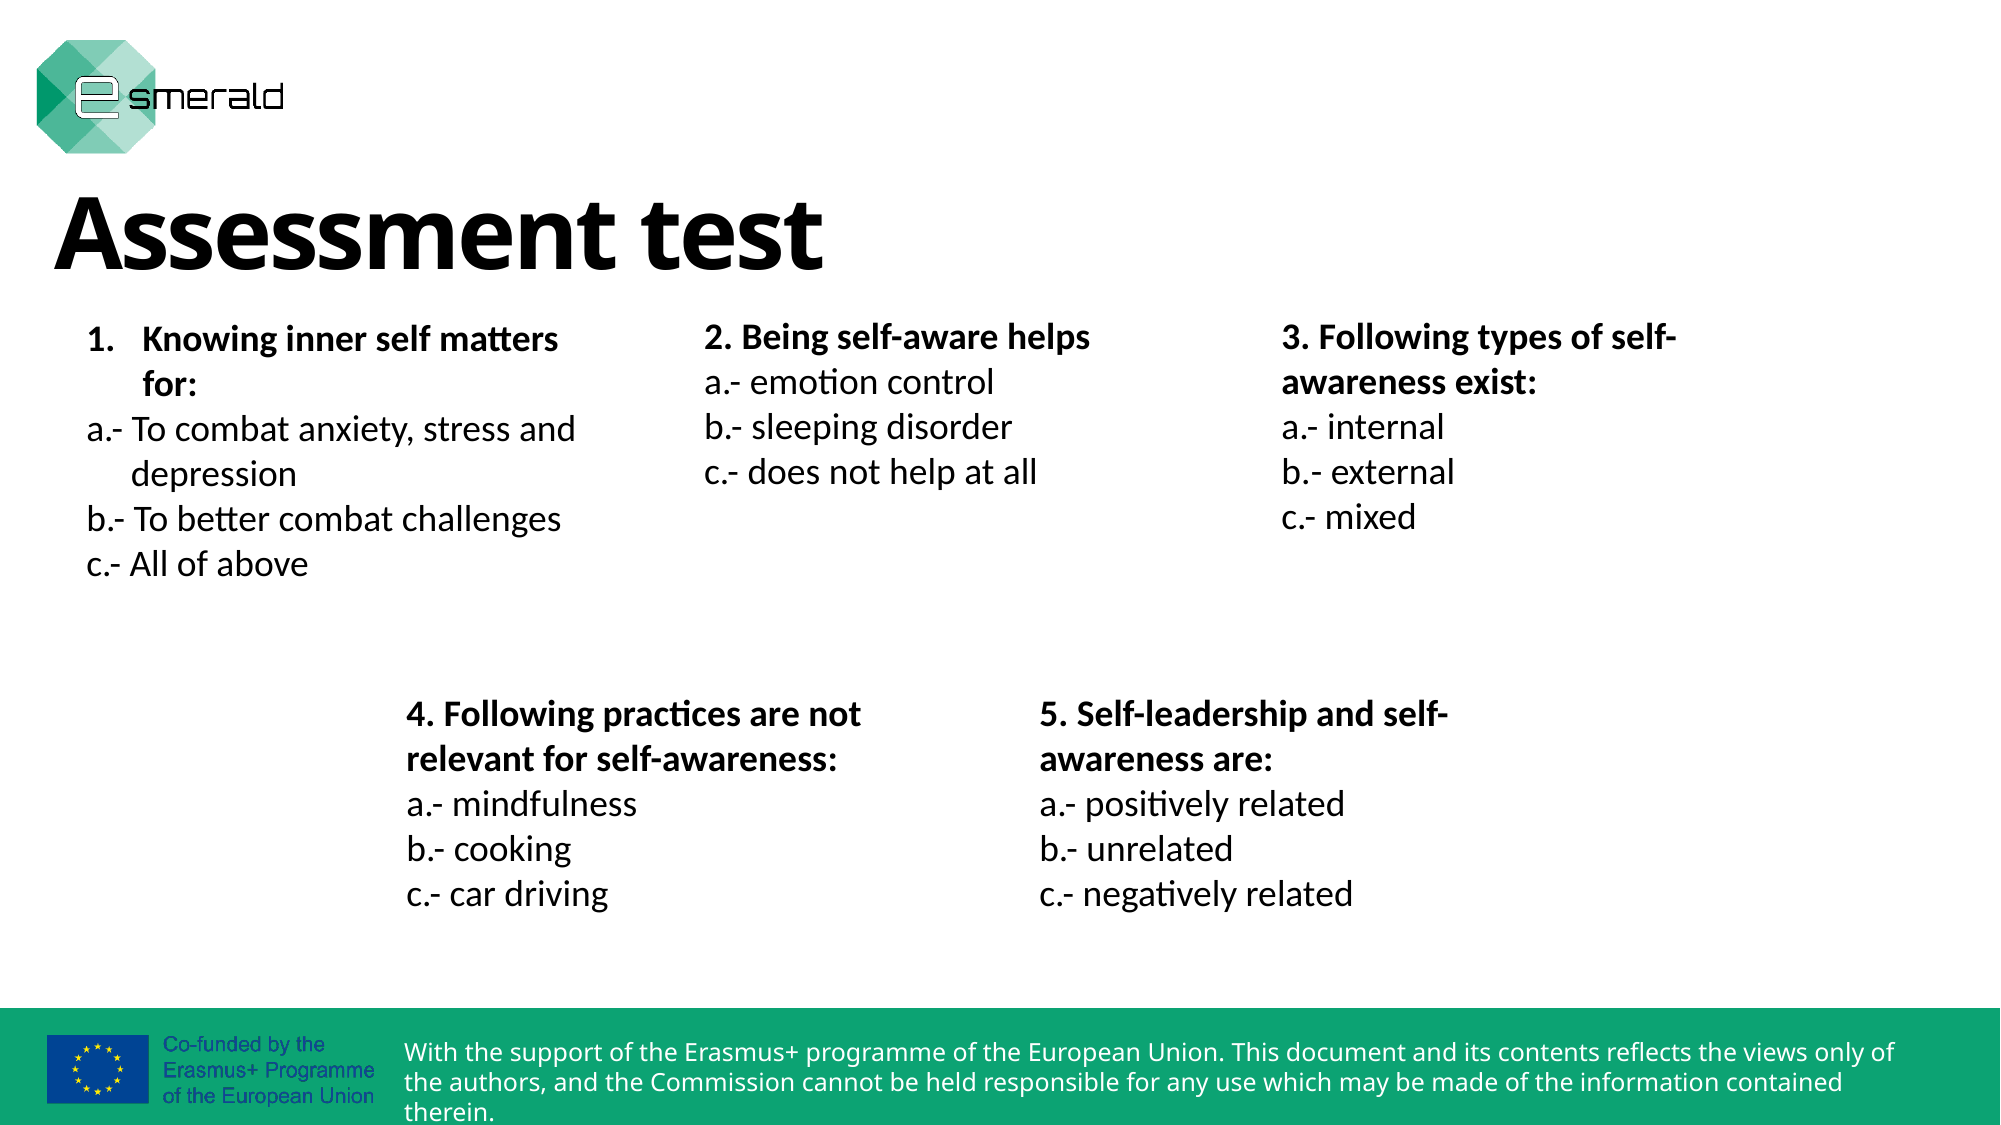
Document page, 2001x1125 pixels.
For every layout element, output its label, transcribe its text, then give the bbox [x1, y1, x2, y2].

picture [15, 18, 302, 169]
picture [47, 1035, 374, 1107]
text_box 5. Self-leadership and self-awareness are: a.- positively related b.- unrelated c.- negatively related [1024, 681, 1614, 922]
text_box Assessment test [52, 167, 1737, 290]
text_box 3. Following types of self-awareness exist: a.- internal b.- external c.- mixed [1266, 304, 1857, 545]
text_box 2. Being self-aware helps a.- emotion control b.- sleeping disorder c.- does not help at all [689, 304, 1181, 500]
text_box Knowing inner self matters for: a.- To combat anxiety, stress and depression b.- To better combat challenges c.- All of above [71, 306, 603, 592]
text_box 4. Following practices are not relevant for self-awareness: a.- mindfulness b.- cooking c.- car driving [391, 681, 907, 922]
